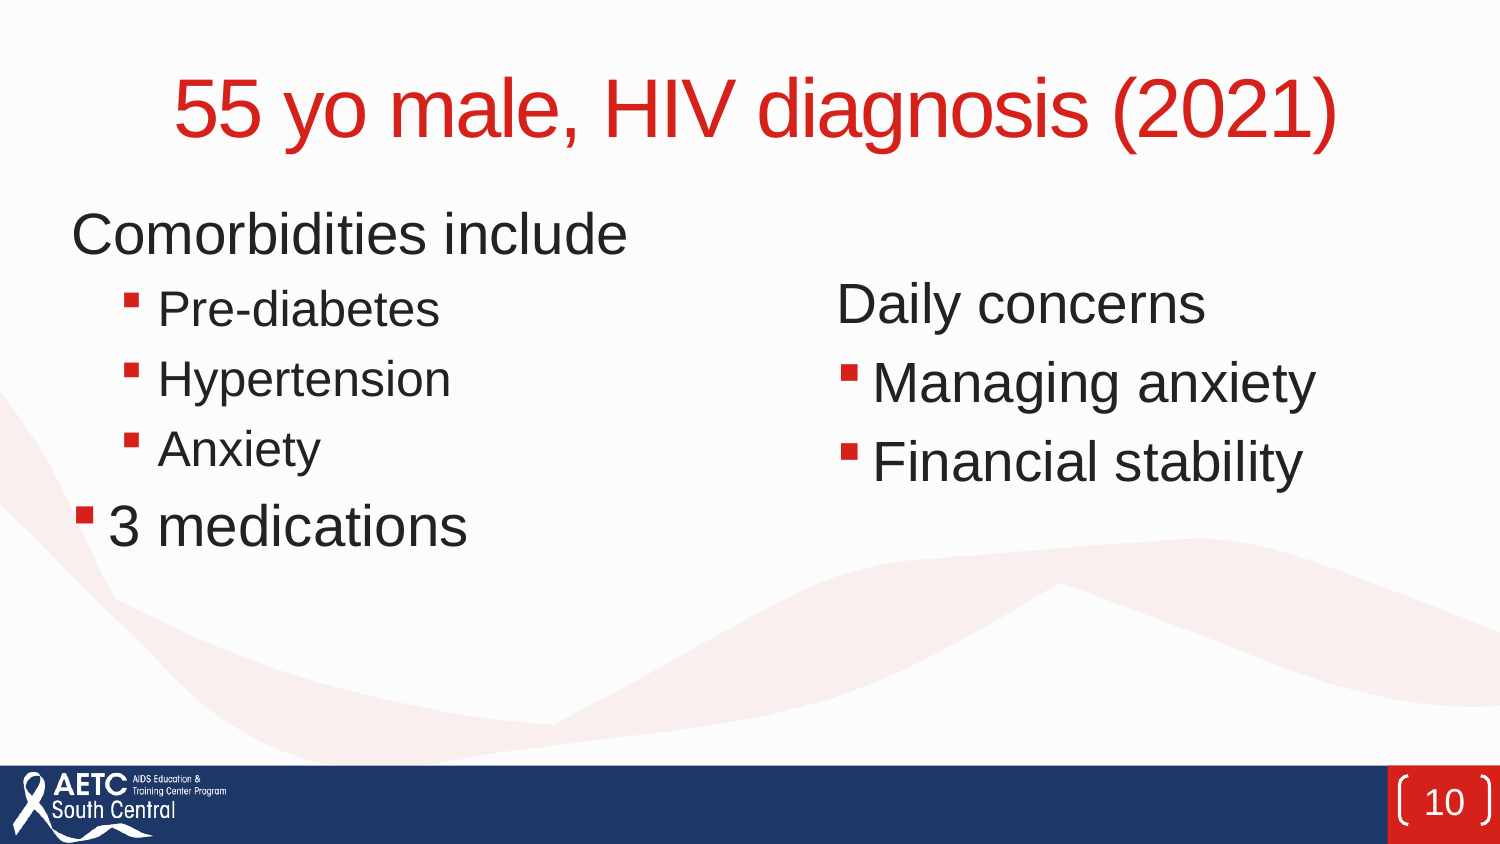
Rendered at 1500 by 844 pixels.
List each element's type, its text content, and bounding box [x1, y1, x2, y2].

list Comorbidities include Pre-diabetes Hypertension Anxiety 3 medications [37, 188, 725, 735]
title 55 yo male, HIV diagnosis (2021) [75, 33, 1440, 175]
slide_number 10 [1397, 774, 1492, 827]
picture [12, 770, 227, 844]
list Daily concerns Managing anxiety Financial stability [803, 259, 1466, 502]
